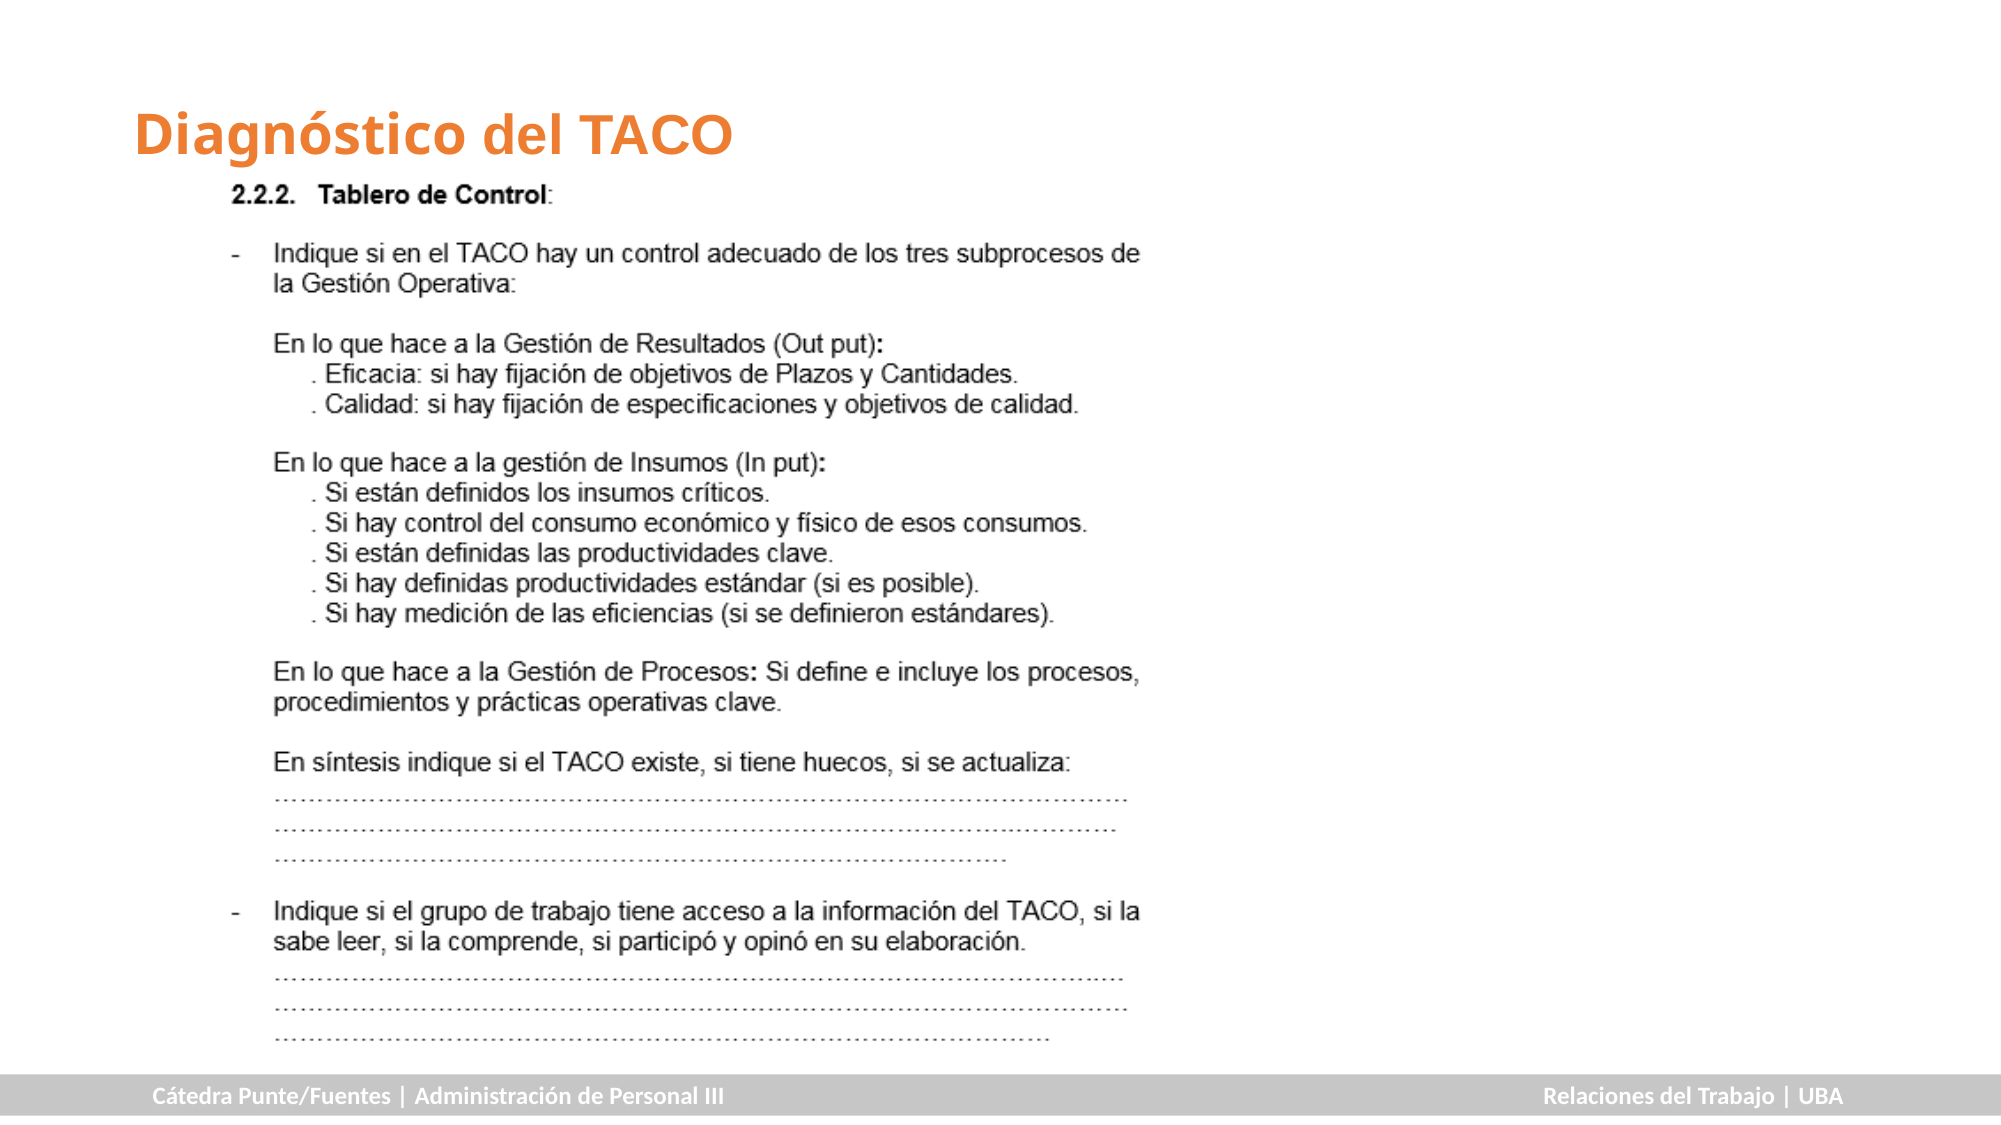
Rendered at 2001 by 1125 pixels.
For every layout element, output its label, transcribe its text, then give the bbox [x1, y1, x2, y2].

text_box Diagnóstico del TACO [118, 98, 1844, 175]
picture [224, 174, 1161, 1058]
